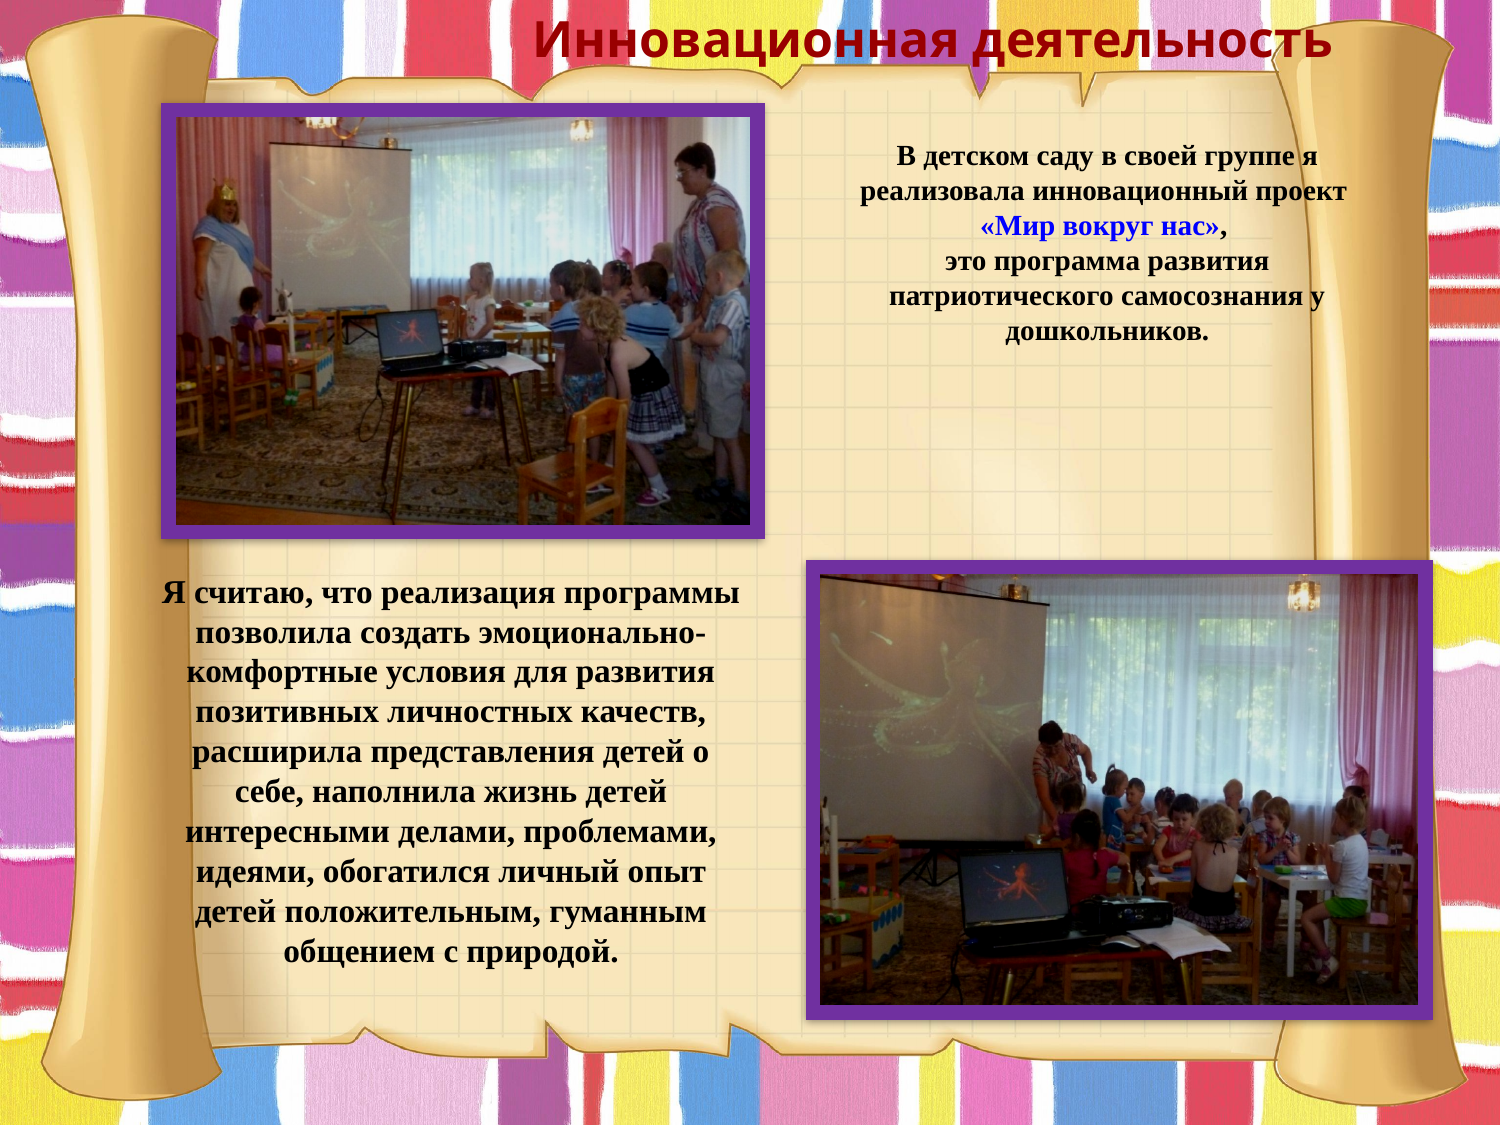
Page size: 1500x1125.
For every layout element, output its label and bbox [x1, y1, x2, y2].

picture [175, 116, 751, 525]
list [0, 0, 1500, 1125]
picture [820, 573, 1419, 1006]
